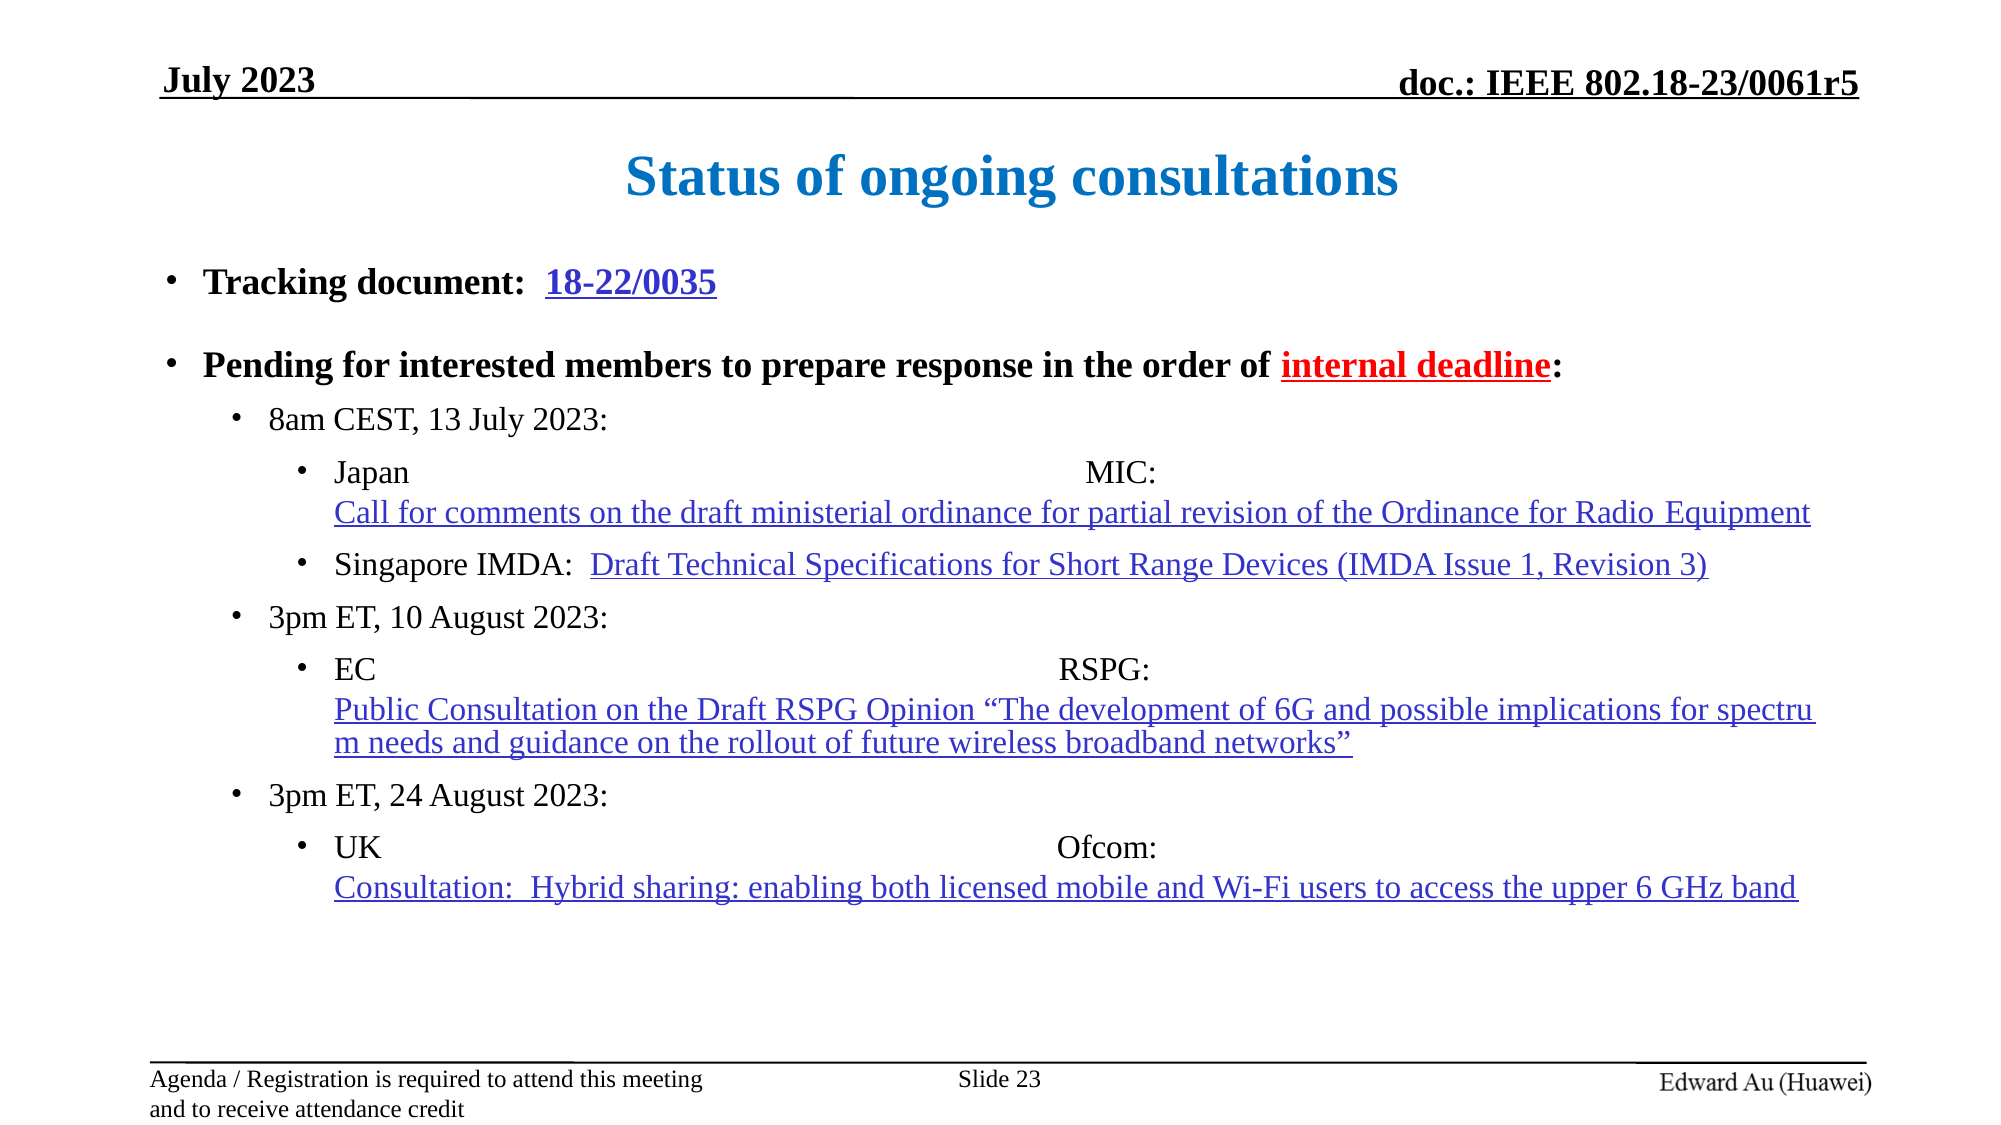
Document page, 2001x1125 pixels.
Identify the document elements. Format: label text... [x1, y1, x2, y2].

picture [1174, 1058, 1887, 1113]
slide_number Slide 23 [933, 1061, 1067, 1123]
list Tracking document: 18-22/0035 Pending for interested members to prepare response in the order of internal deadline: 8am CEST, 13 July 2023: Japan MIC: Call for comments on the draft ministerial ordinance for partial revision of the Ordinance for Radio Equipment Singapore IMDA: Draft Technical Specifications for Short Range Devices (IMDA Issue 1, Revision 3) 3pm ET, 10 August 2023: EC RSPG: Public Consultation on the Draft RSPG Opinion “The development of 6G and possible implications for spectrum needs and guidance on the rollout of future wireless broadband networks” 3pm ET, 24 August 2023: UK Ofcom: Consultation: Hybrid sharing: enabling both licensed mobile and Wi-Fi users to access the upper 6 GHz band [149, 249, 1869, 988]
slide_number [162, 54, 663, 101]
title Status of ongoing consultations [162, 99, 1864, 246]
